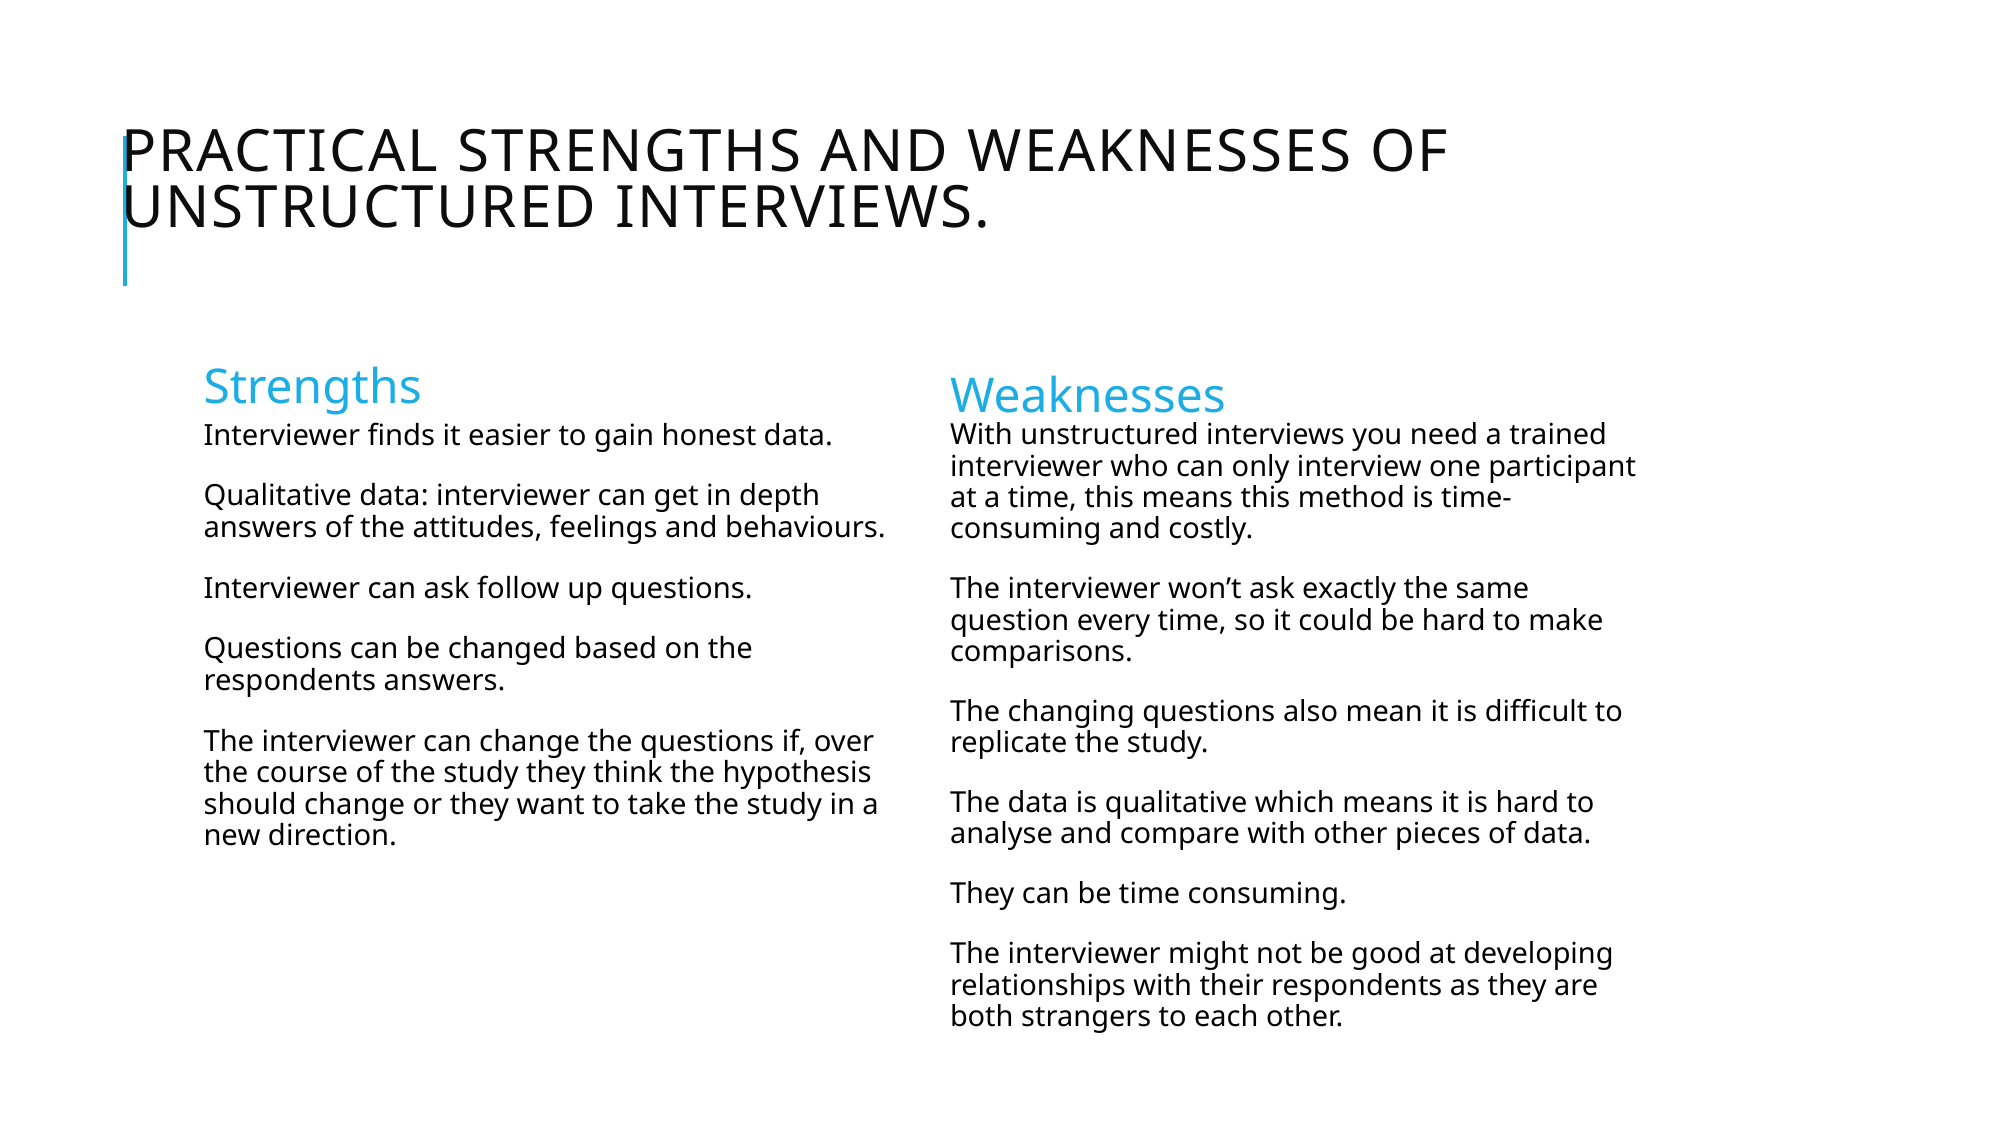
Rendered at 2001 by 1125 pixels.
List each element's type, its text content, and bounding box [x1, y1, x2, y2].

title Practical strengths and weaknesses of unstructured interviews. [106, 74, 1687, 291]
list Weaknesses [927, 329, 1708, 465]
list Strengths [181, 320, 961, 456]
list With unstructured interviews you need a trained interviewer who can only interview one participant at a time, this means this method is time-consuming and costly. The interviewer won’t ask exactly the same question every time, so it could be hard to make comparisons. The changing questions also mean it is difficult to replicate the study. The data is qualitative which means it is hard to analyse and compare with other pieces of data. They can be time consuming. The interviewer might not be good at developing relationships with their respondents as they are both strangers to each other. [927, 412, 1649, 1042]
list Interviewer finds it easier to gain honest data. Qualitative data: interviewer can get in depth answers of the attitudes, feelings and behaviours. Interviewer can ask follow up questions. Questions can be changed based on the respondents answers. The interviewer can change the questions if, over the course of the study they think the hypothesis should change or they want to take the study in a new direction. [181, 412, 903, 940]
